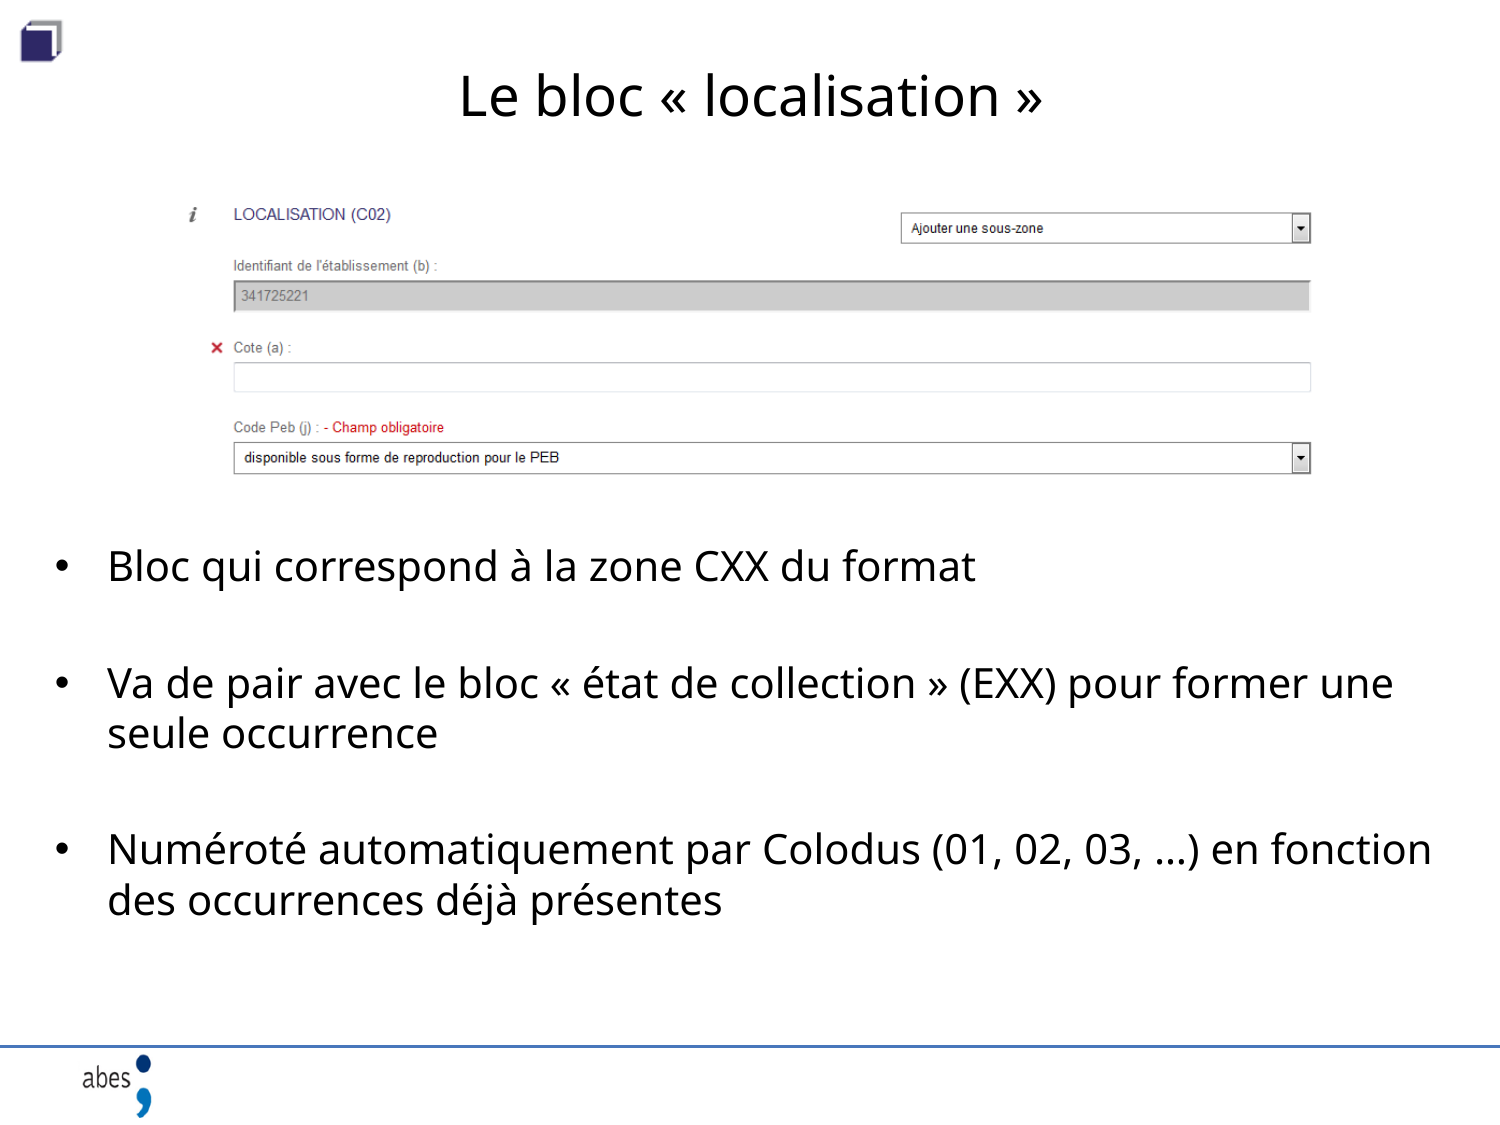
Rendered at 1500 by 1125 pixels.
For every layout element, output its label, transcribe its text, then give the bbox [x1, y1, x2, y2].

list Bloc qui correspond à la zone CXX du format Va de pair avec le bloc « état de collection » (EXX) pour former une seule occurrence Numéroté automatiquement par Colodus (01, 02, 03, …) en fonction des occurrences déjà présentes [41, 196, 1483, 1005]
title Le bloc « localisation » [76, 0, 1427, 188]
picture [17, 19, 73, 66]
picture [166, 192, 1338, 484]
picture [76, 1051, 161, 1118]
